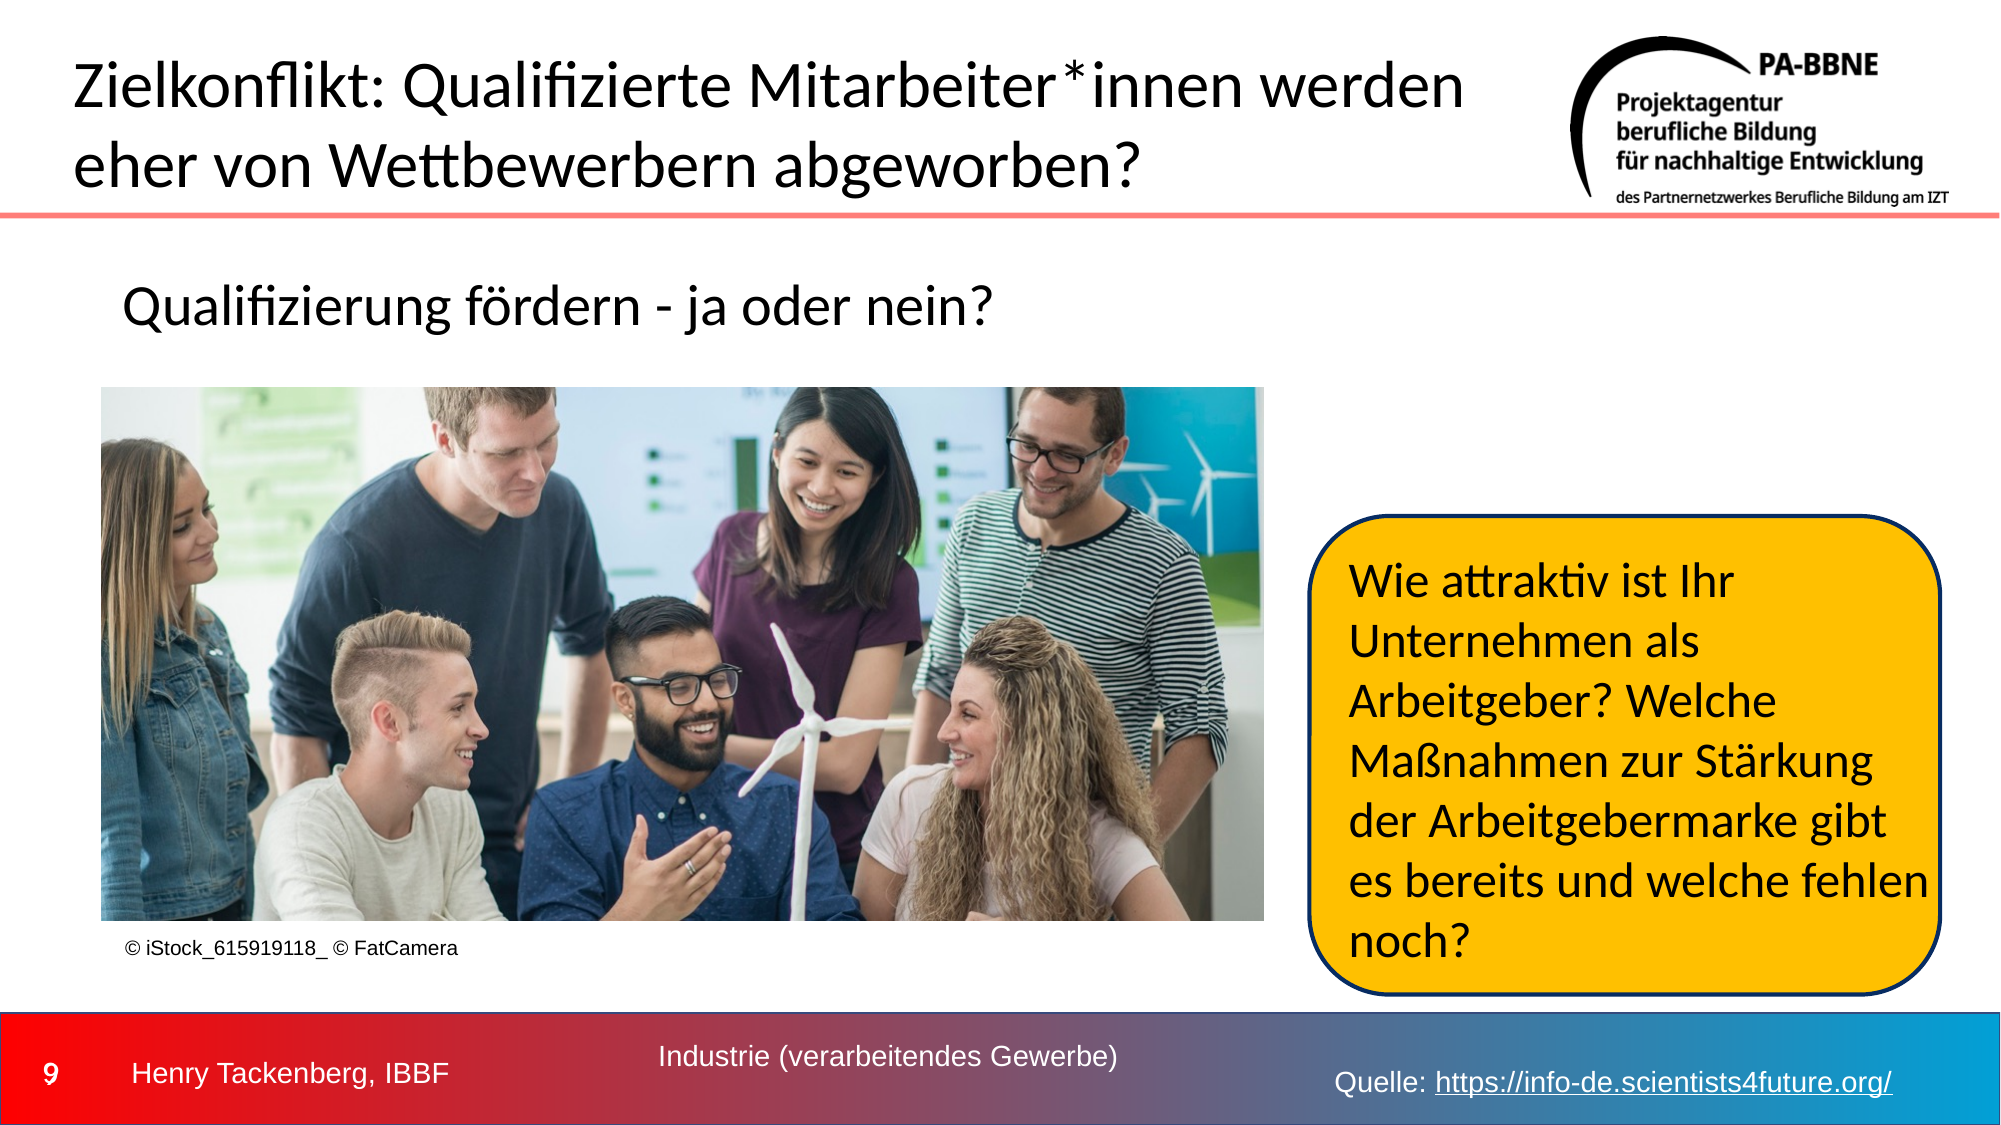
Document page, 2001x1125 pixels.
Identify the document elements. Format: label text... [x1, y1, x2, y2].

text_box 9 [0, 1026, 102, 1118]
picture [101, 387, 1264, 921]
text_box Quelle: https://info-de.scientists4future.org/ [1286, 1055, 1941, 1106]
text_box © iStock_615919118_ © FatCamera [110, 929, 473, 967]
text_box Wie attraktiv ist Ihr Unternehmen als Arbeitgeber? Welche Maßnahmen zur Stärkung der Arbeitgebermarke gibt es bereits und welche fehlen noch? [1348, 546, 1941, 968]
title Zielkonflikt: Qualifizierte Mitarbeiter*innen werden eher von Wettbewerbern abgeworben? [59, 32, 1536, 210]
text_box [1307, 513, 1926, 997]
footer Henry Tackenberg, IBBF [116, 1026, 534, 1118]
text_box Qualifizierung fördern - ja oder nein? [108, 259, 1011, 345]
picture [1570, 36, 1949, 207]
text_box Industrie (verarbeitendes Gewerbe) [549, 1033, 1219, 1125]
